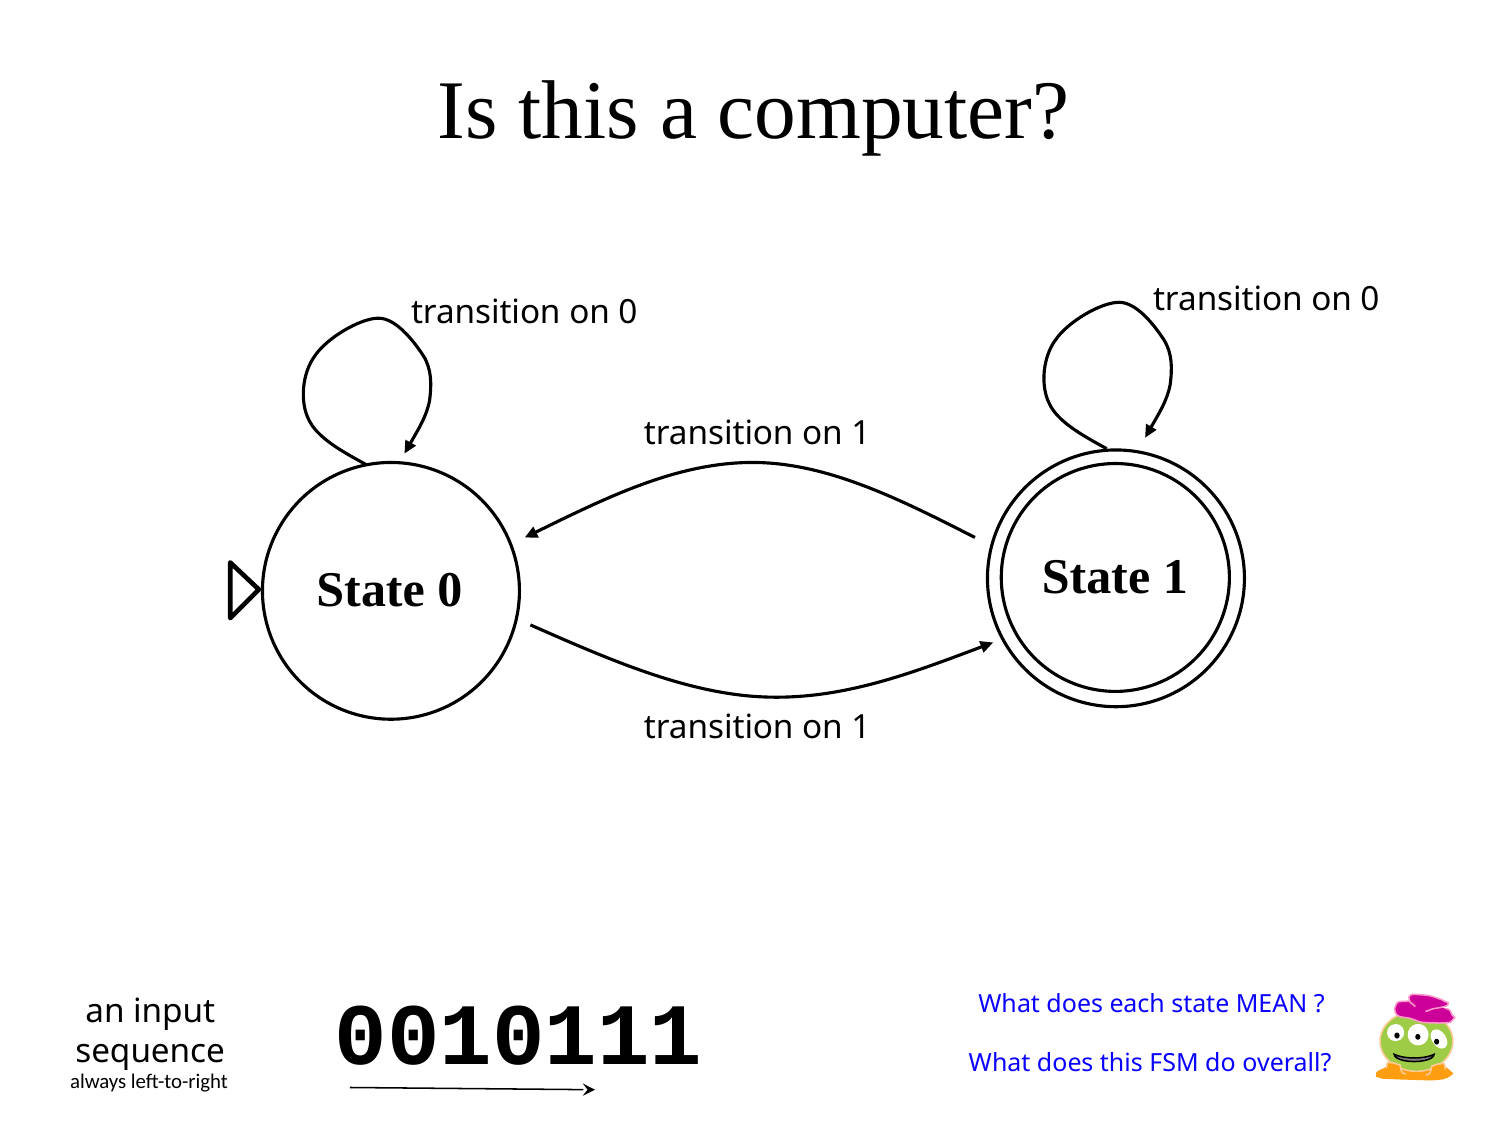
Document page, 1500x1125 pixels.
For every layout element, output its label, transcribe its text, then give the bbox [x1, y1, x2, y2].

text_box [1376, 993, 1456, 1081]
text_box [530, 624, 993, 697]
text_box always left-to-right [55, 1060, 243, 1101]
text_box [987, 449, 1245, 707]
text_box transition on 1 [629, 404, 886, 459]
text_box transition on 0 [1138, 269, 1395, 325]
text_box transition on 0 [396, 282, 653, 338]
text_box [524, 462, 975, 538]
text_box an input sequence [26, 981, 275, 1076]
text_box What does this FSM do overall? [882, 1039, 1347, 1084]
text_box [303, 318, 431, 465]
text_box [349, 1087, 596, 1091]
text_box transition on 1 [629, 697, 886, 753]
text_box 0010111 [320, 969, 871, 1090]
text_box [1001, 463, 1230, 692]
text_box [1043, 302, 1172, 449]
text_box [262, 462, 520, 720]
text_box What does each state MEAN ? [882, 979, 1347, 1025]
text_box State 0 [301, 548, 478, 624]
text_box [230, 562, 259, 619]
text_box Is this a computer? [115, 48, 1393, 163]
